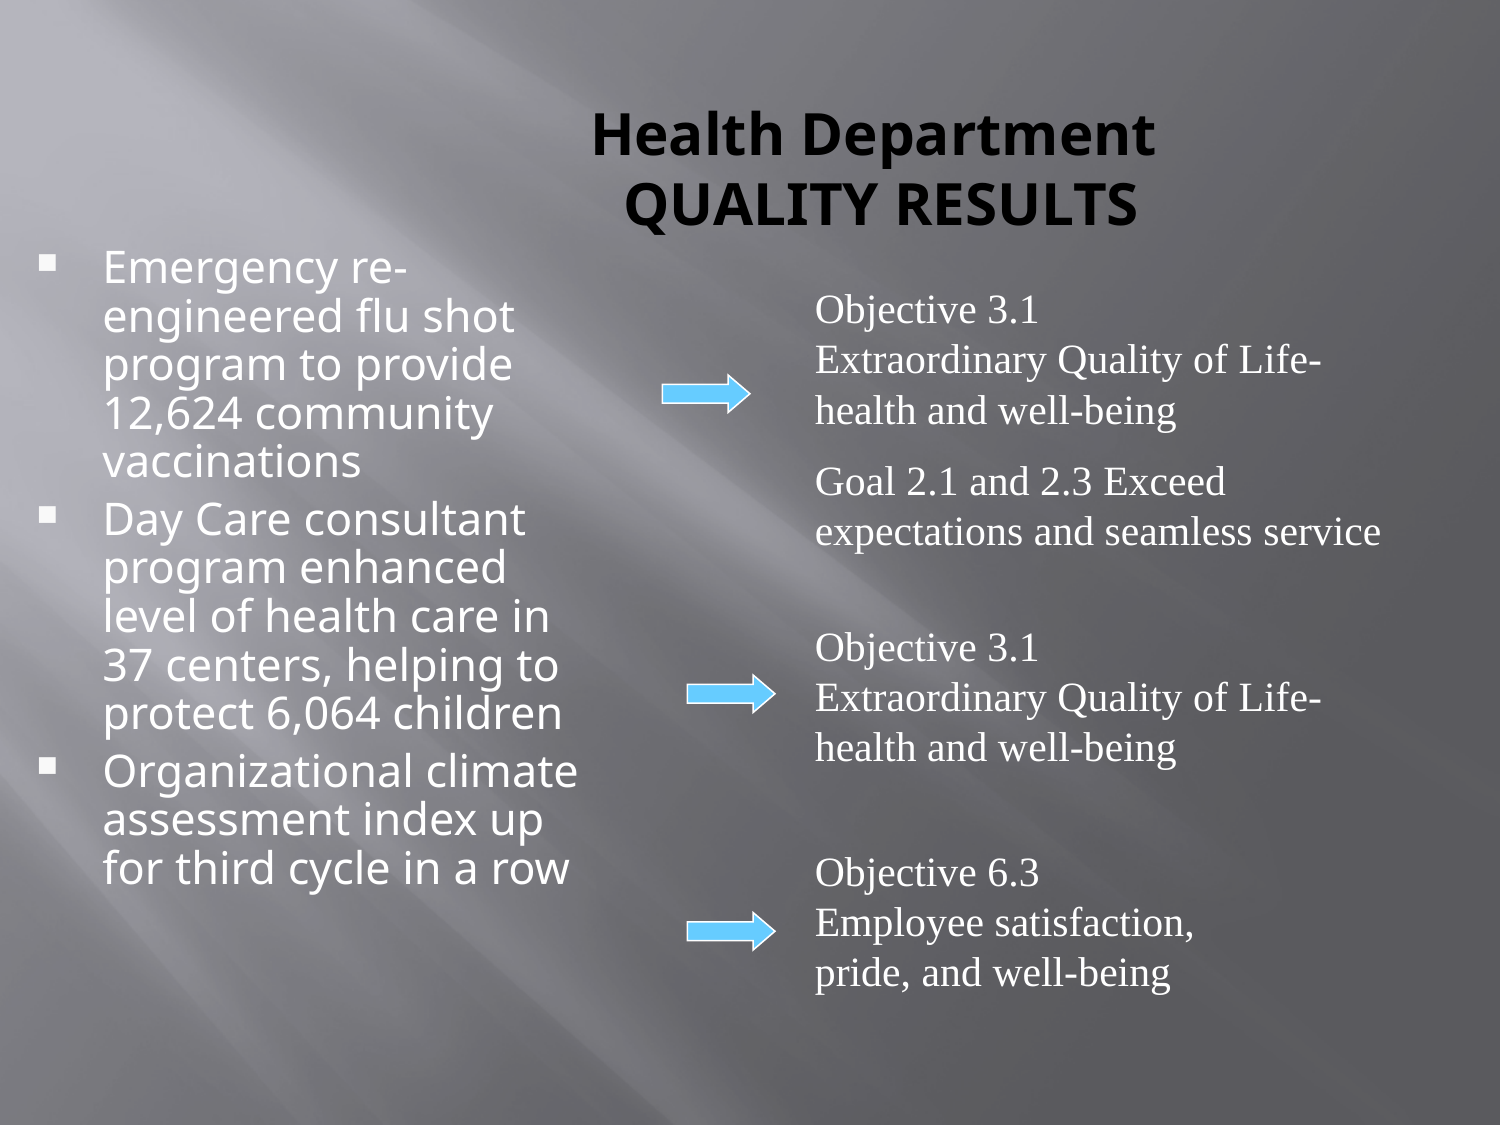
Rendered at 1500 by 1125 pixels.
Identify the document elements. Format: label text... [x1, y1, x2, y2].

text_box Objective 3.1 Extraordinary Quality of Life- health and well-being [800, 612, 1363, 778]
list Emergency re-engineered flu shot program to provide 12,624 community vaccinations Day Care consultant program enhanced level of health care in 37 centers, helping to protect 6,064 children Organizational climate assessment index up for third cycle in a row [0, 237, 625, 913]
text_box Objective 6.3 Employee satisfaction, pride, and well-being [800, 837, 1300, 1003]
text_box [687, 675, 775, 713]
title Health Department QUALITY RESULTS [262, 50, 1500, 285]
text_box [687, 912, 775, 951]
text_box Objective 3.1 Extraordinary Quality of Life- health and well-being Goal 2.1 and 2.3 Exceed expectations and seamless service [800, 274, 1438, 561]
text_box [662, 375, 750, 413]
